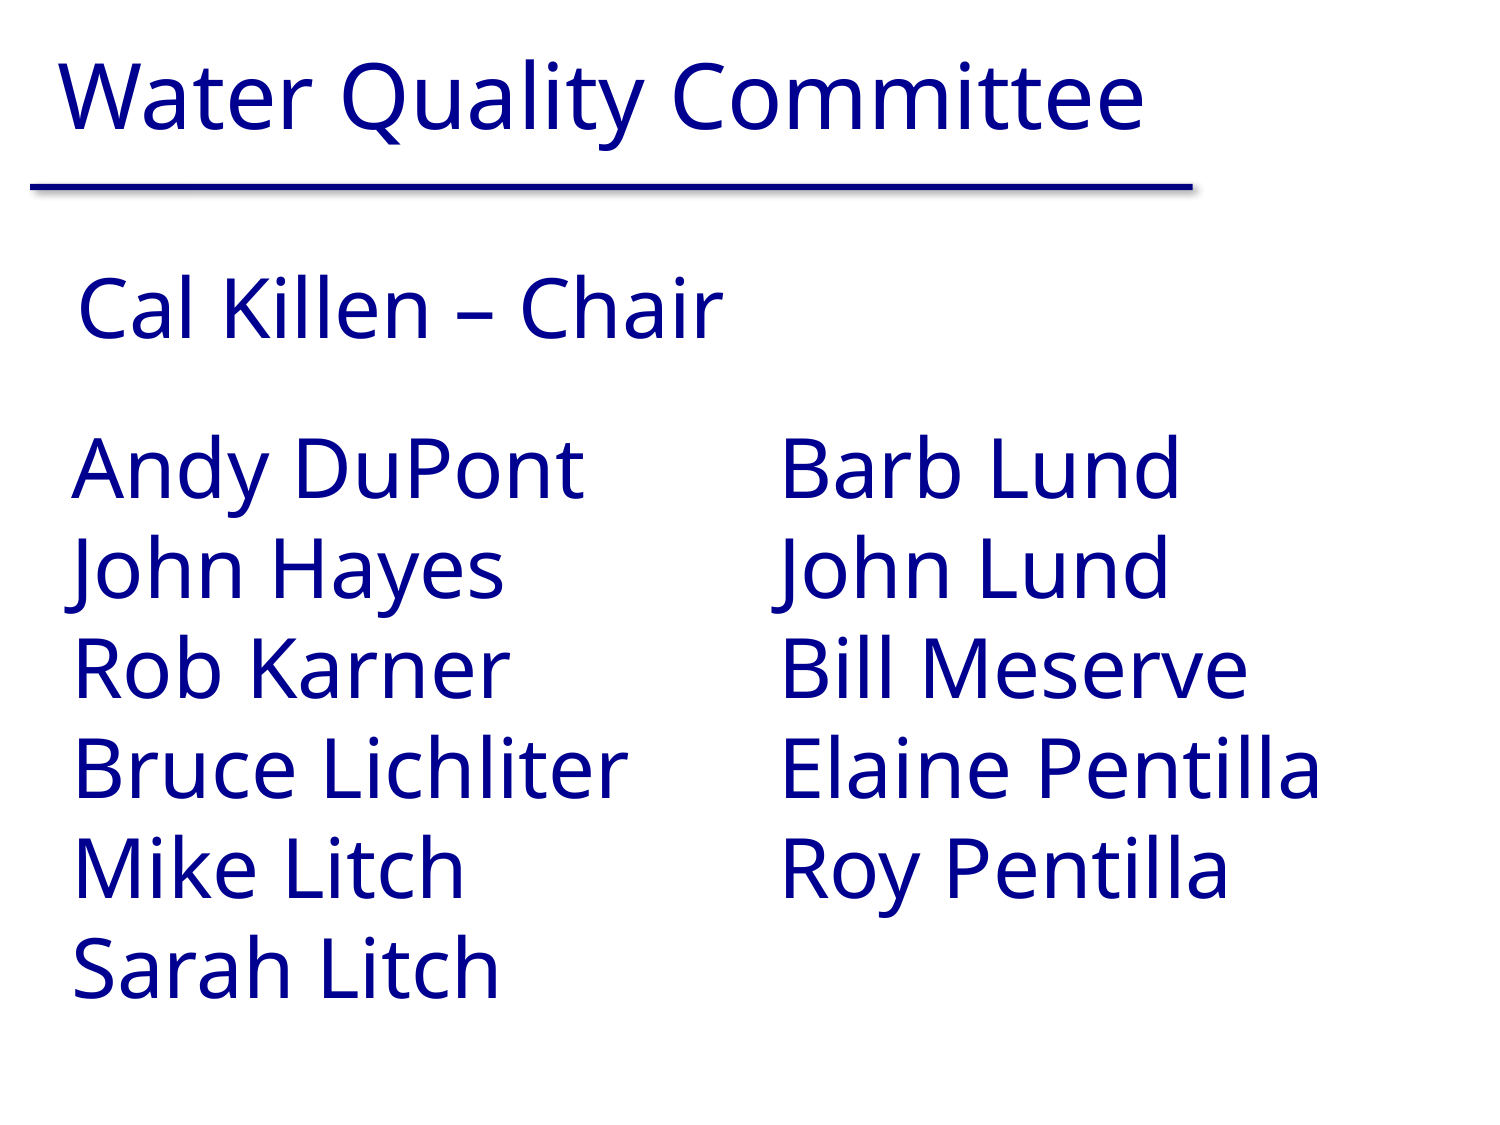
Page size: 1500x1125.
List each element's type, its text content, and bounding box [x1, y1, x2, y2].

title Water Quality Committee [42, 18, 1350, 168]
list Cal Killen – Chair [52, 248, 1193, 352]
text_box Andy DuPont John Hayes Rob Karner Bruce Lichliter Mike Litch Sarah Litch Barb Lund John Lund Bill Meserve Elaine Pentilla Roy Pentilla [56, 408, 1500, 1059]
